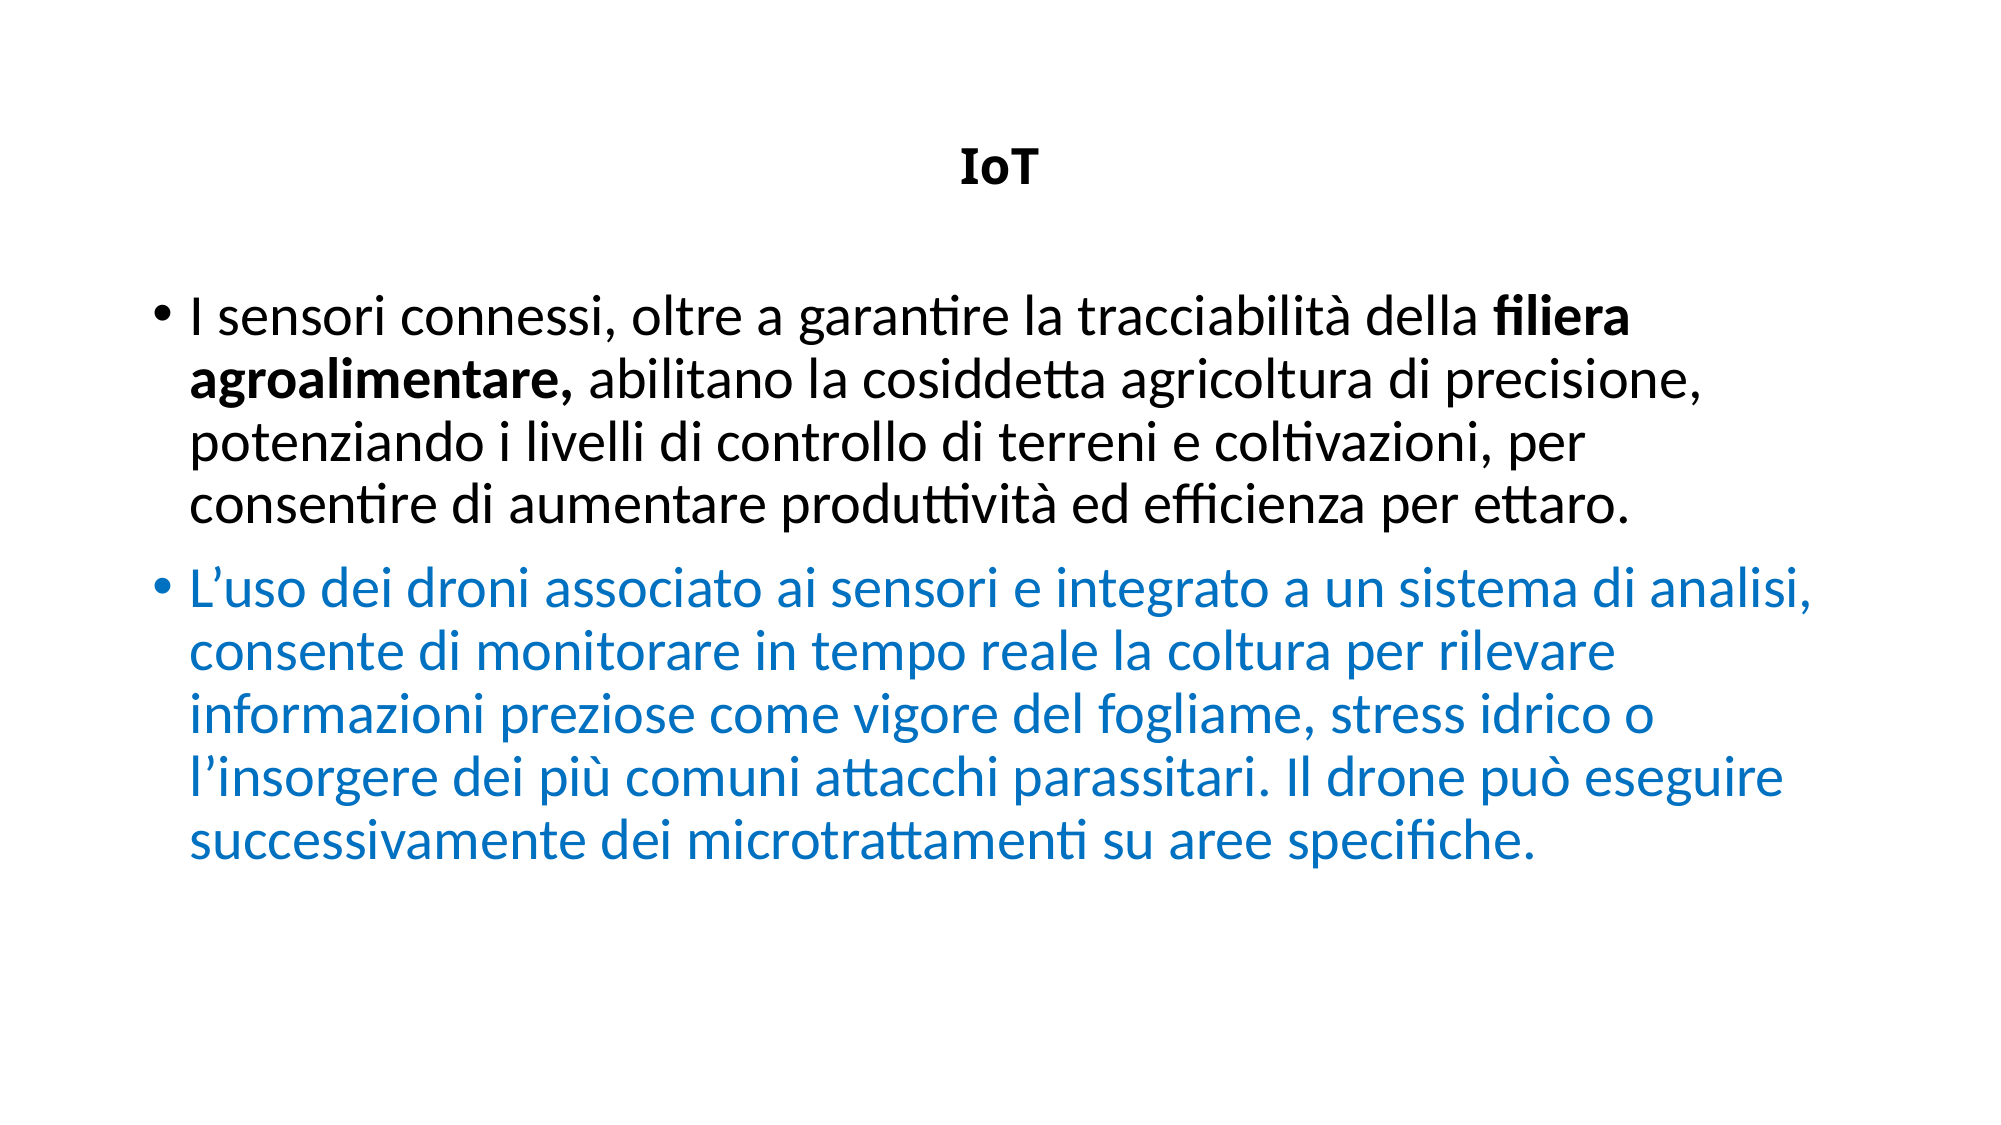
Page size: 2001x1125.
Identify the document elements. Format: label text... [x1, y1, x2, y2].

list I sensori connessi, oltre a garantire la tracciabilità della filiera agroalimentare, abilitano la cosiddetta agricoltura di precisione, potenziando i livelli di controllo di terreni e coltivazioni, per consentire di aumentare produttività ed efficienza per ettaro. L’uso dei droni associato ai sensori e integrato a un sistema di analisi, consente di monitorare in tempo reale la coltura per rilevare informazioni preziose come vigore del fogliame, stress idrico o l’insorgere dei più comuni attacchi parassitari. Il drone può eseguire successivamente dei microtrattamenti su aree specifiche. [137, 277, 1863, 992]
title IoT [137, 59, 1863, 277]
